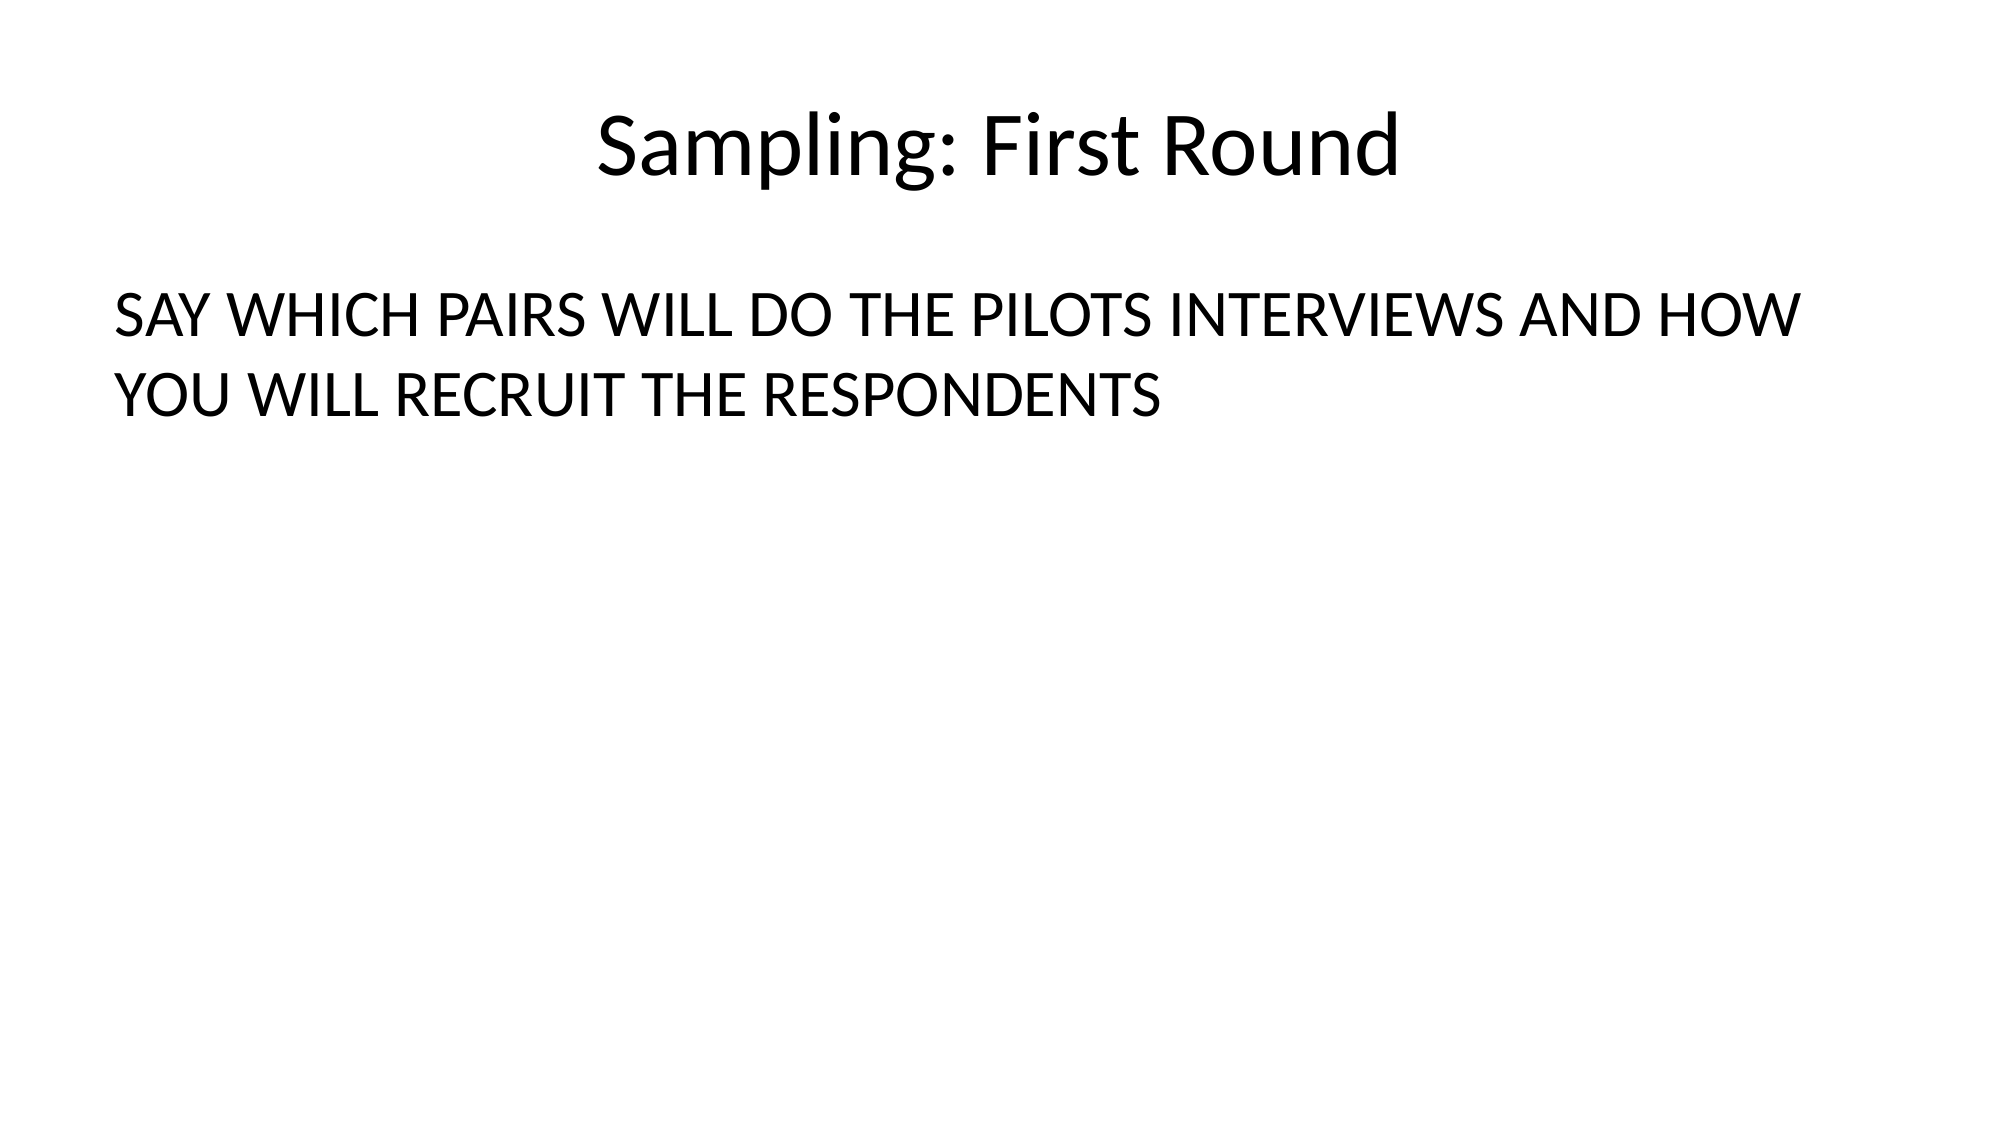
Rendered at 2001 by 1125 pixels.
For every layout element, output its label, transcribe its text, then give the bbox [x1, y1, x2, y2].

list SAY WHICH PAIRS WILL DO THE PILOTS INTERVIEWS AND HOW YOU WILL RECRUIT THE RESPONDENTS [99, 262, 1900, 1005]
title Sampling: First Round [99, 45, 1900, 233]
